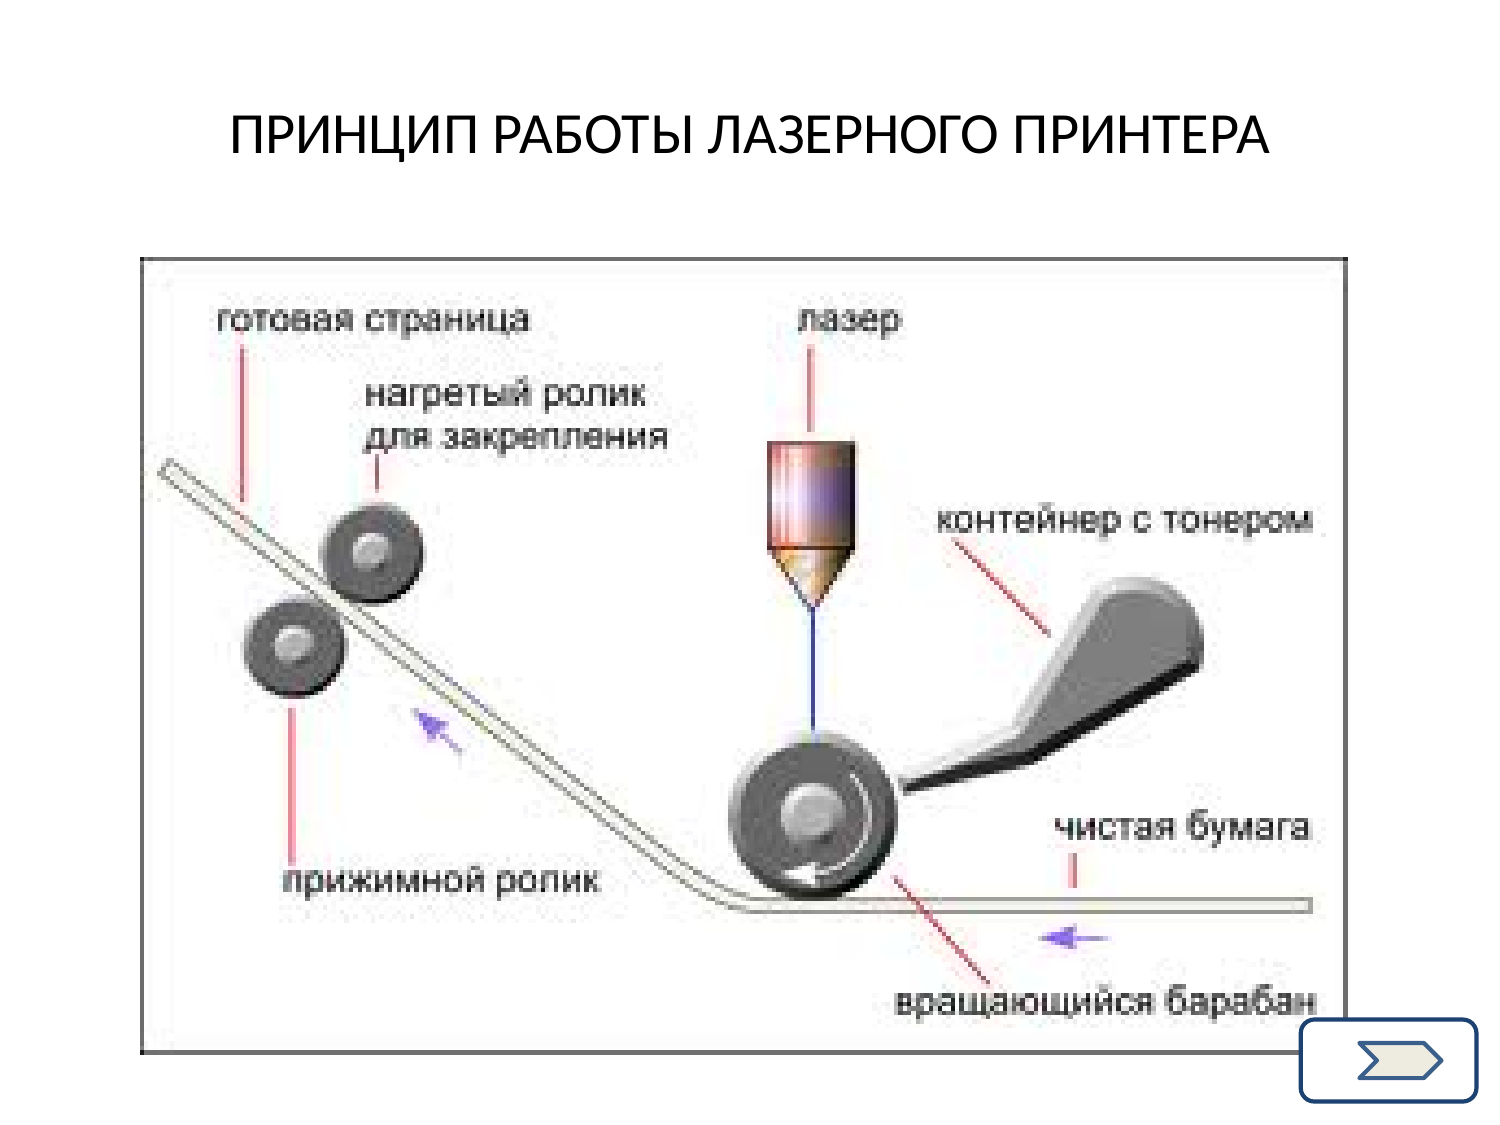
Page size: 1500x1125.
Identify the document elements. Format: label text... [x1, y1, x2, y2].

title ПРИНЦИП РАБОТЫ ЛАЗЕРНОГО ПРИНТЕРА [75, 45, 1425, 233]
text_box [1300, 1019, 1477, 1102]
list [140, 257, 1348, 1055]
